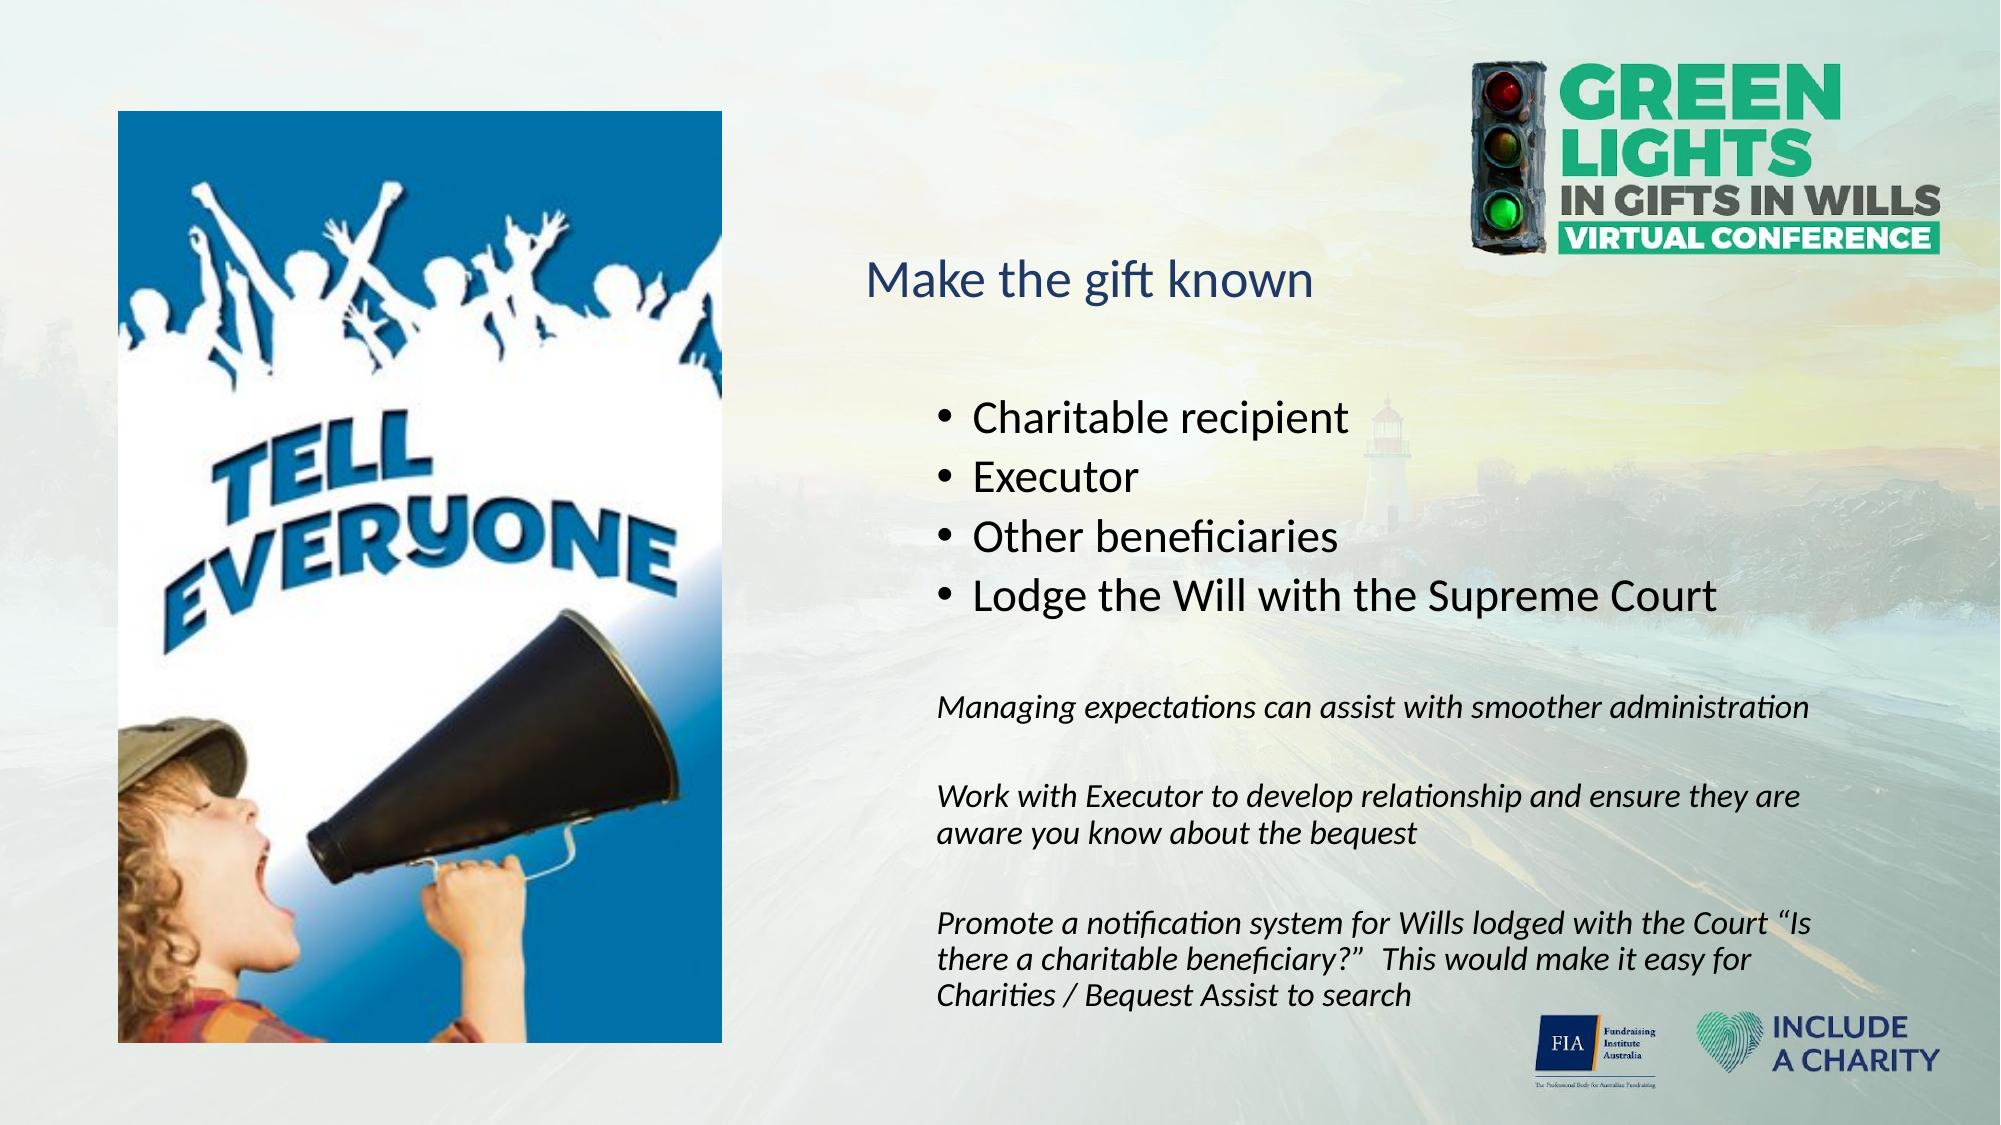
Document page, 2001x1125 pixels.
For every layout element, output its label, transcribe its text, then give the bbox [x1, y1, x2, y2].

picture [0, 0, 2000, 1125]
list Make the gift known Charitable recipient Executor Other beneficiaries Lodge the Will with the Supreme Court Managing expectations can assist with smoother administration Work with Executor to develop relationship and ensure they are aware you know about the bequest Promote a notification system for Wills lodged with the Court “Is there a charitable beneficiary?” This would make it easy for Charities / Bequest Assist to search [850, 161, 1863, 1027]
